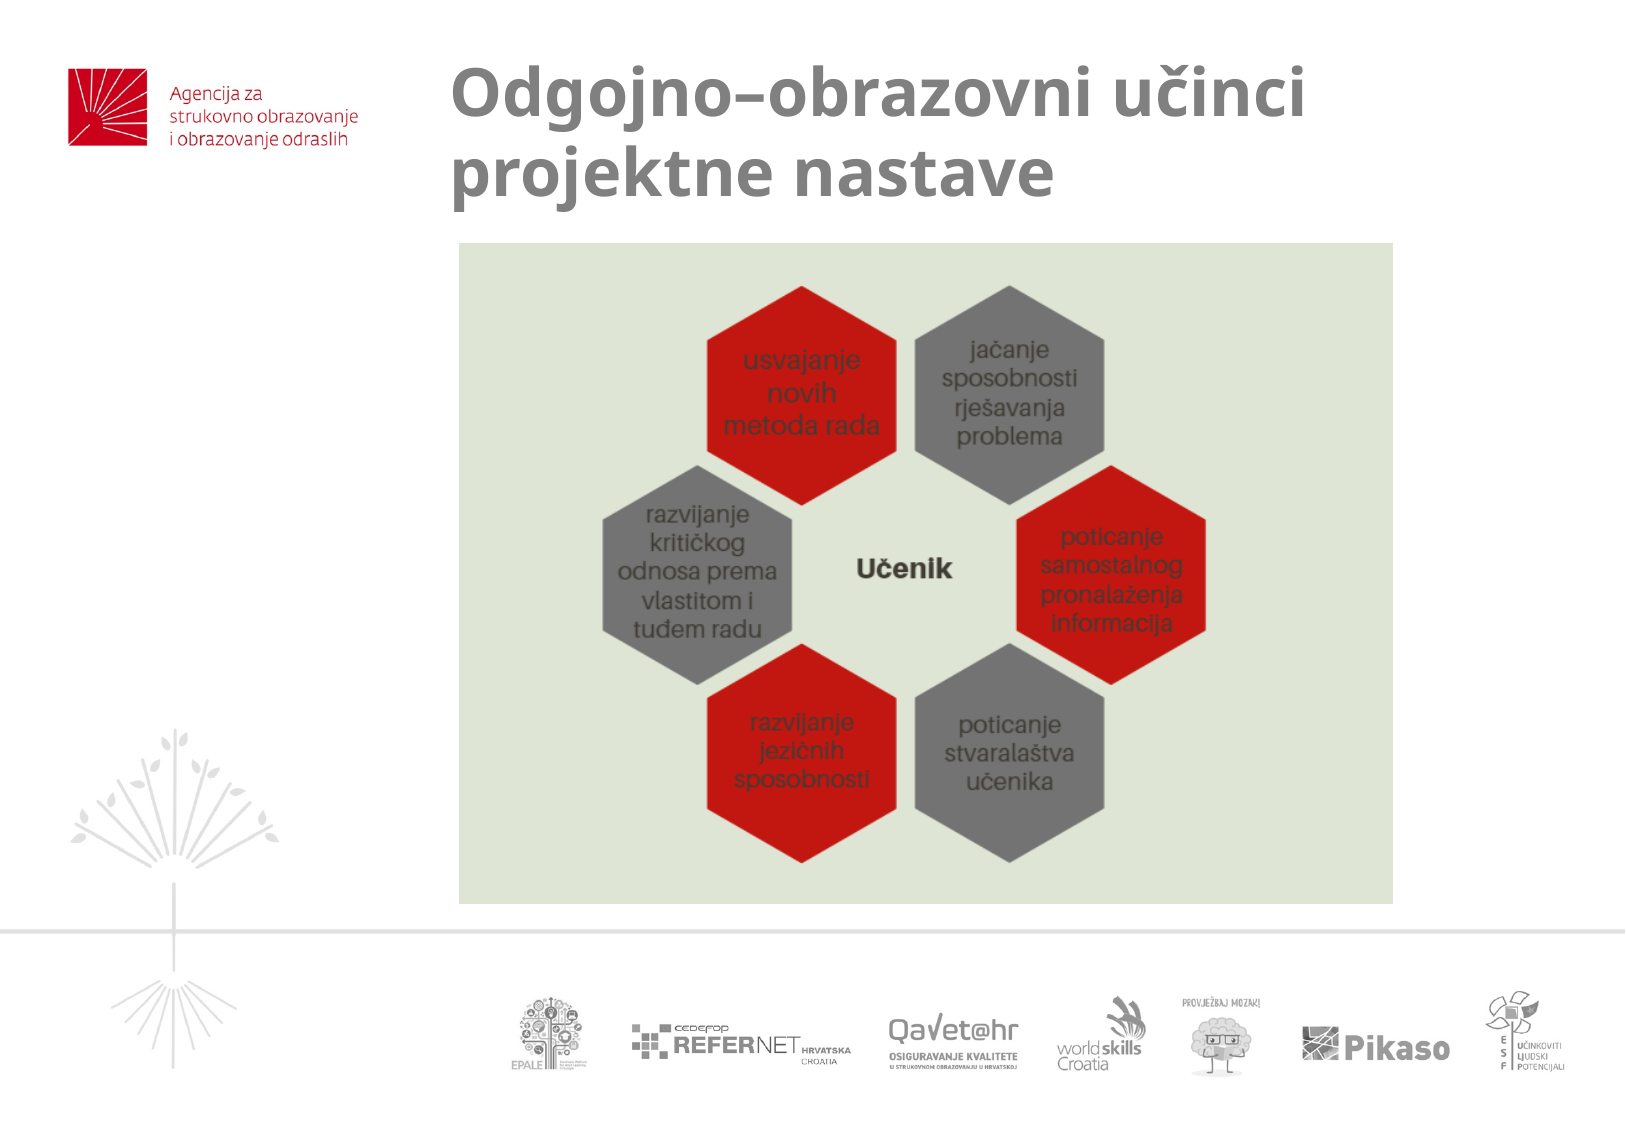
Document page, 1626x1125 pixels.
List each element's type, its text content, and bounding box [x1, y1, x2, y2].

picture [0, 0, 1625, 1125]
title Odgojno–obrazovni učinci projektne nastave [434, 42, 1393, 232]
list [459, 243, 1394, 904]
